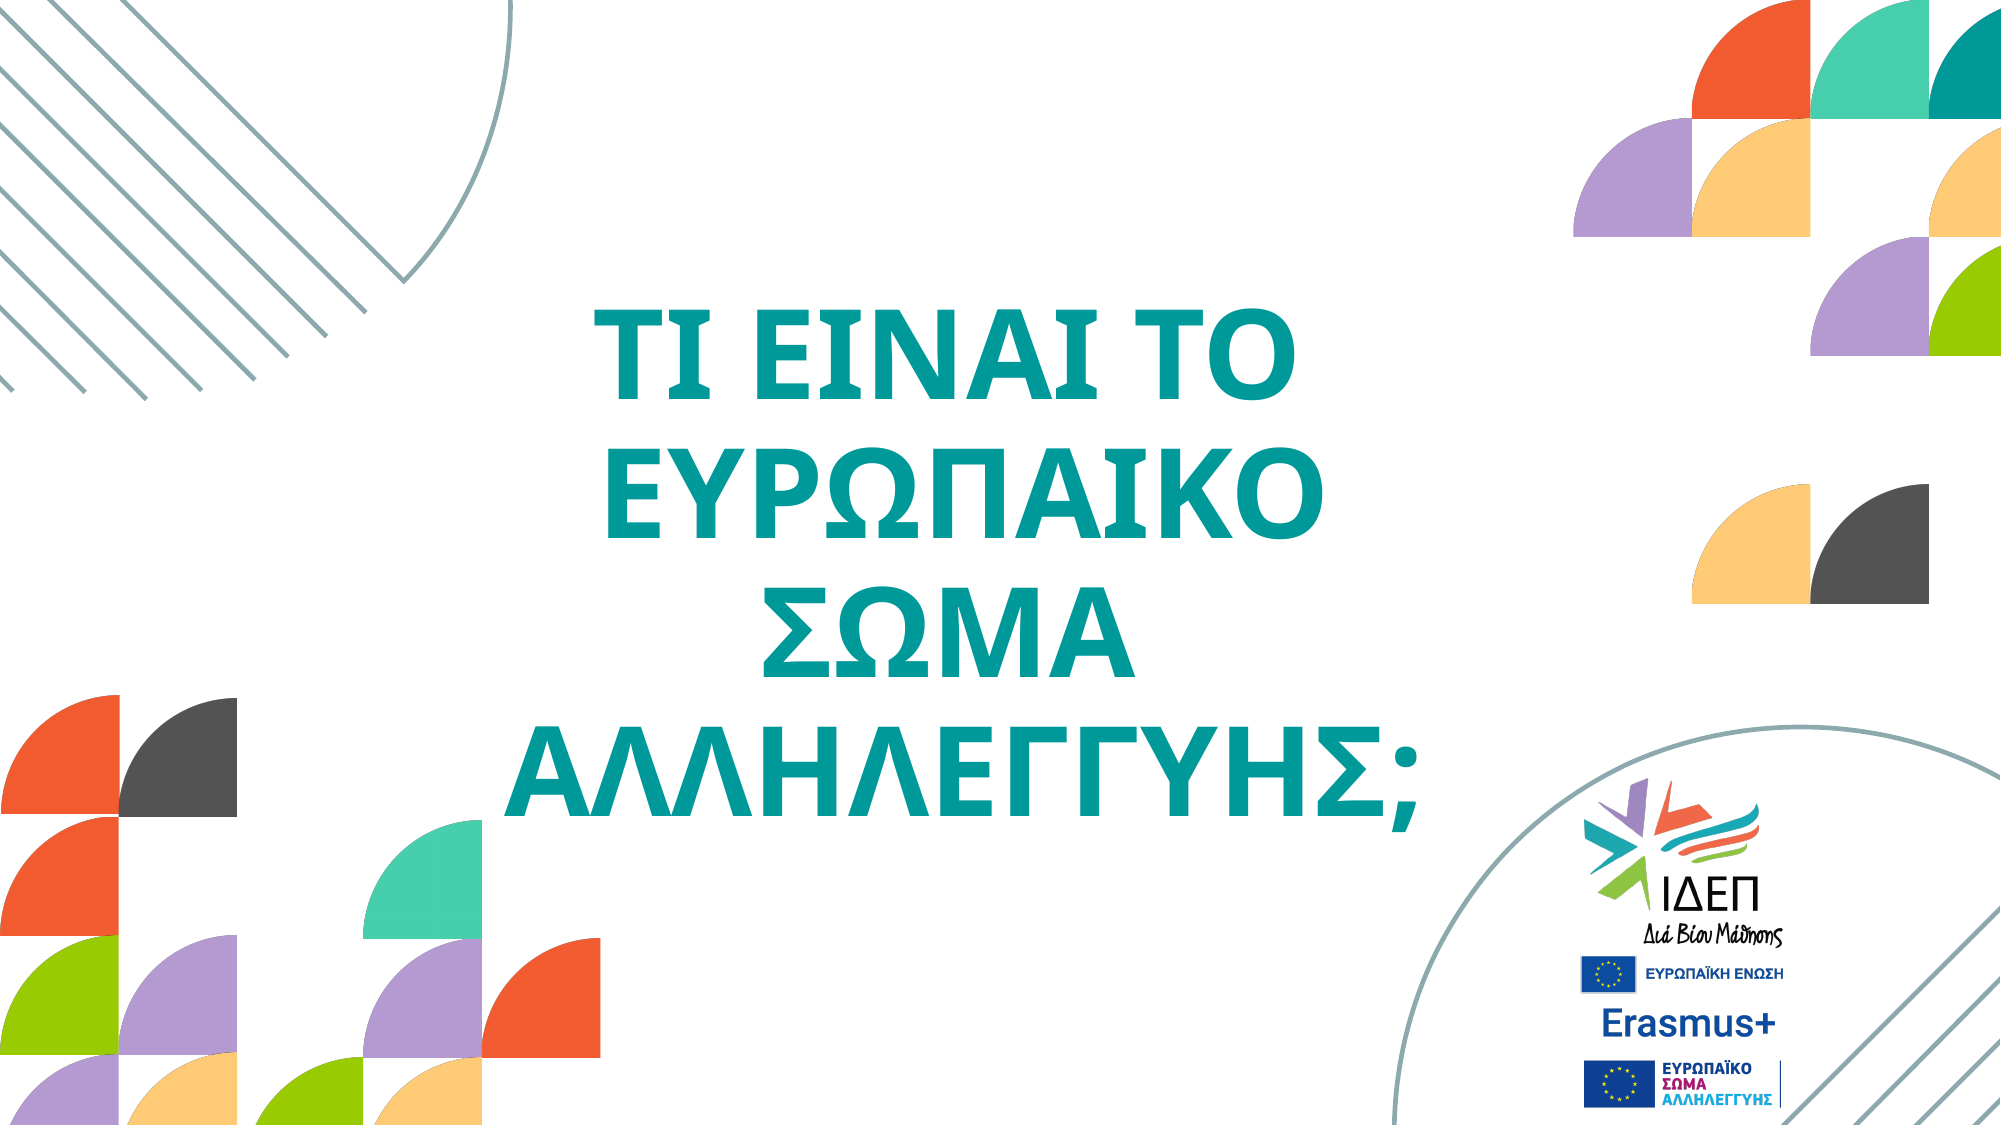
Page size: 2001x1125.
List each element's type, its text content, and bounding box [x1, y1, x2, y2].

text_box [1691, 484, 1810, 604]
text_box [0, 817, 119, 935]
text_box [1691, 118, 1811, 238]
text_box [1691, 0, 1810, 118]
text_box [0, 0, 661, 52]
text_box [118, 935, 238, 1052]
text_box [363, 939, 481, 1057]
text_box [1846, 787, 2000, 1125]
text_box [0, 935, 118, 1054]
text_box [363, 1057, 482, 1125]
text_box [118, 698, 238, 818]
text_box [1928, 0, 2000, 118]
text_box ΤΙ ΕΙΝΑΙ ΤΟ ΕΥΡΩΠΑΙΚΟ ΣΩΜΑ ΑΛΛΗΛΕΓΓΥΗΣ; [397, 285, 1531, 842]
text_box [1497, 732, 1846, 1125]
text_box [1, 695, 120, 814]
text_box [118, 1052, 238, 1125]
text_box [1810, 484, 1929, 604]
text_box [1810, 237, 1928, 356]
text_box [1928, 236, 2000, 356]
text_box [363, 820, 482, 939]
text_box [1573, 118, 1691, 238]
text_box [244, 1057, 363, 1125]
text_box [1245, 787, 1497, 1125]
text_box [481, 938, 601, 1058]
text_box [0, 1054, 119, 1125]
text_box [1810, 0, 1928, 119]
text_box [1928, 118, 2000, 236]
